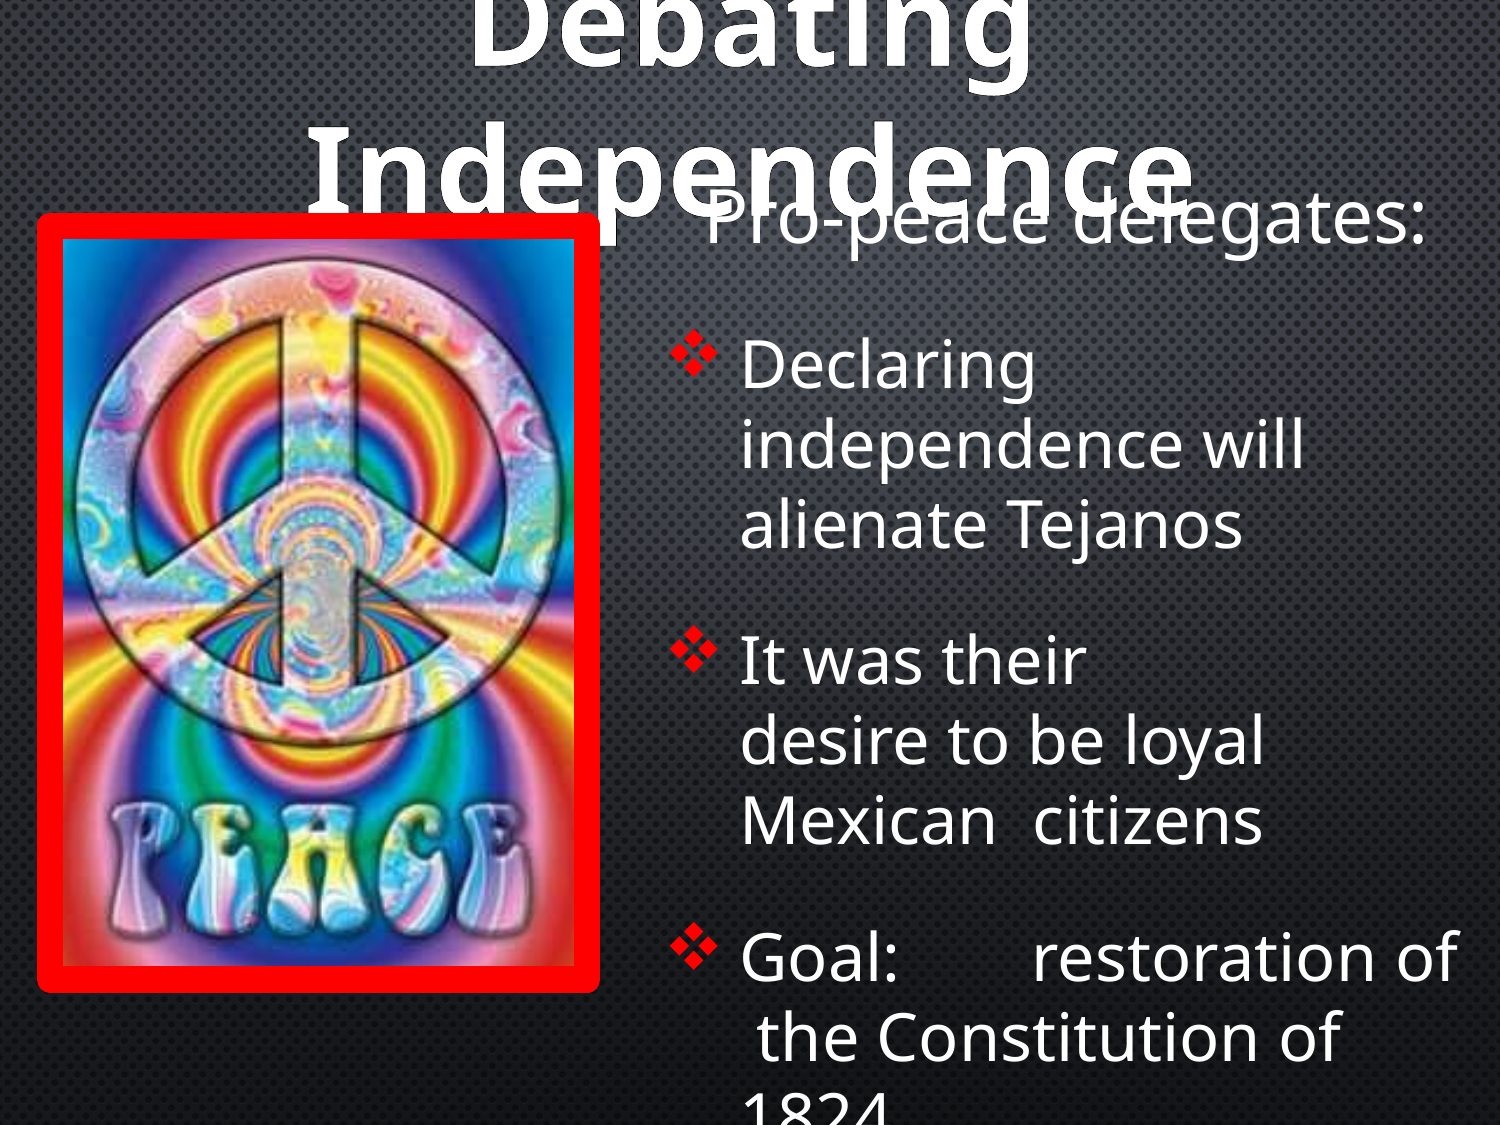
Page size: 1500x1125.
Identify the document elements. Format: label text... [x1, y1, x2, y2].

title Debating Independence [0, 0, 1500, 242]
text_box Pro-peace delegates: Declaring independence will alienate Tejanos It was their desire to be loyal Mexican citizens Goal: restoration of the Constitution of 1824 [587, 166, 1475, 1125]
text_box [49, 225, 588, 980]
